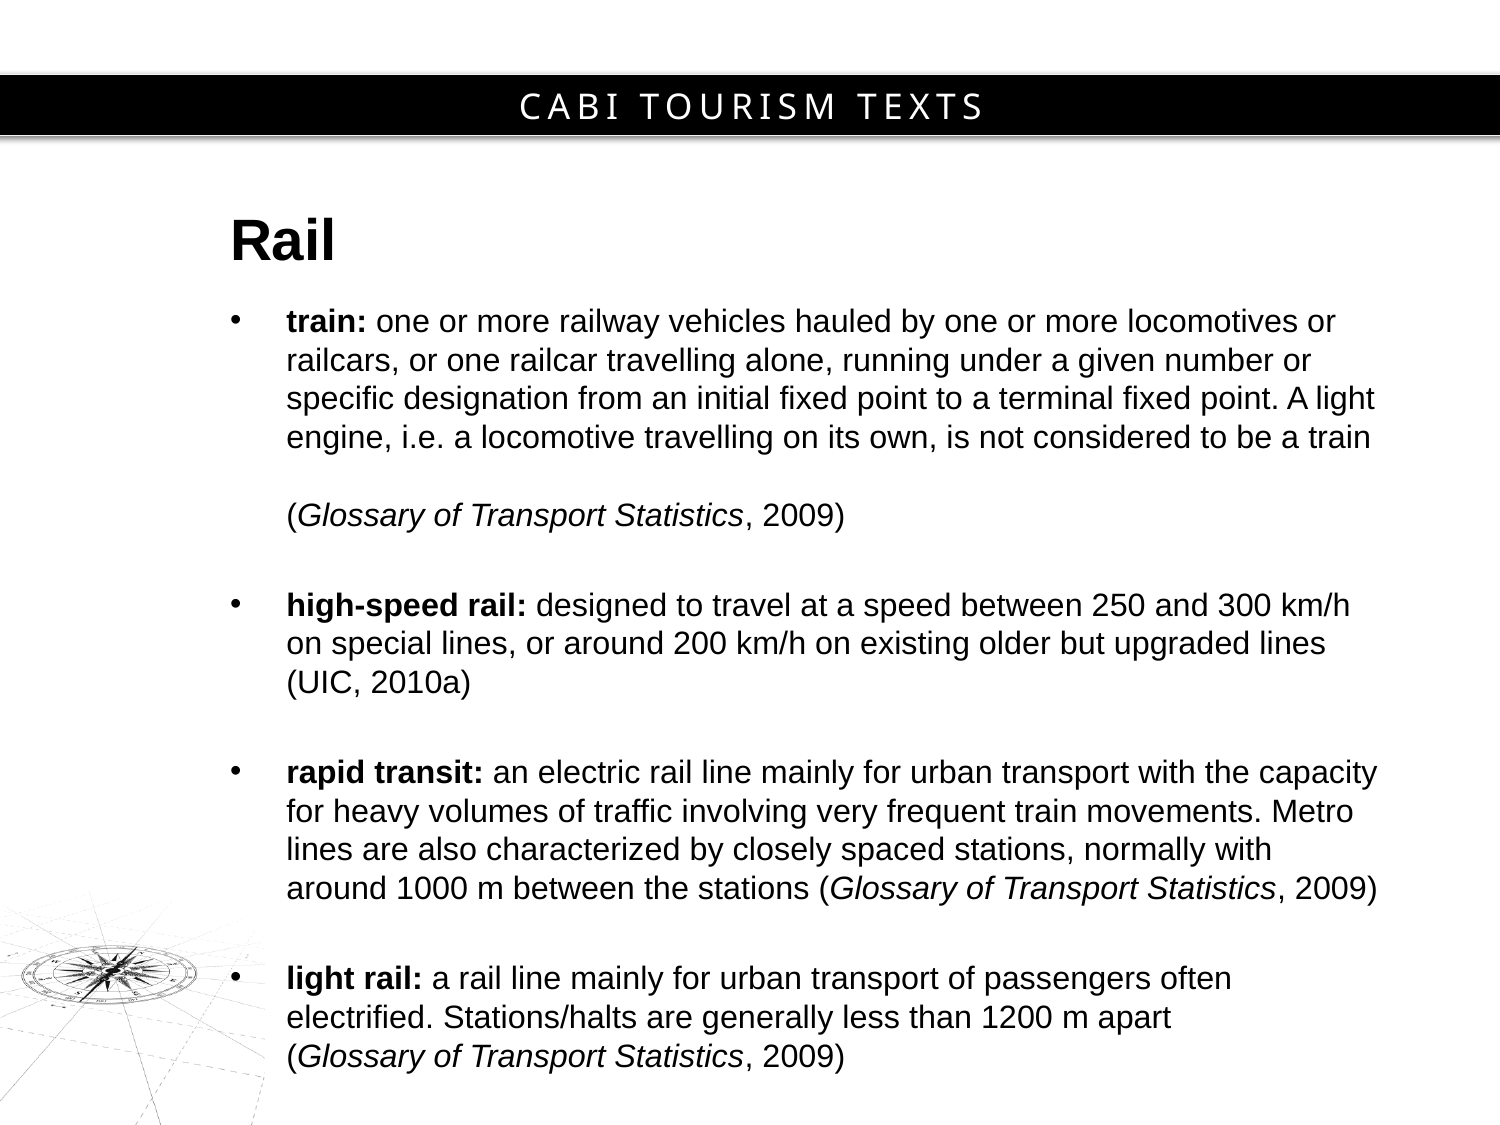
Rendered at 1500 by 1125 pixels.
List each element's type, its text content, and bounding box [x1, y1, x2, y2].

list train: one or more railway vehicles hauled by one or more locomotives or railcars, or one railcar travelling alone, running under a given number or specific designation from an initial fixed point to a terminal fixed point. A light engine, i.e. a locomotive travelling on its own, is not considered to be a train (Glossary of Transport Statistics, 2009) high-speed rail: designed to travel at a speed between 250 and 300 km/h on special lines, or around 200 km/h on existing older but upgraded lines (UIC, 2010a) rapid transit: an electric rail line mainly for urban transport with the capacity for heavy volumes of traffic involving very frequent train movements. Metro lines are also characterized by closely spaced stations, normally with around 1000 m between the stations (Glossary of Transport Statistics, 2009) light rail: a rail line mainly for urban transport of passengers often electrified. Stations/halts are generally less than 1200 m apart (Glossary of Transport Statistics, 2009) [215, 292, 1397, 998]
title Rail [215, 202, 1397, 275]
picture [0, 758, 265, 1125]
